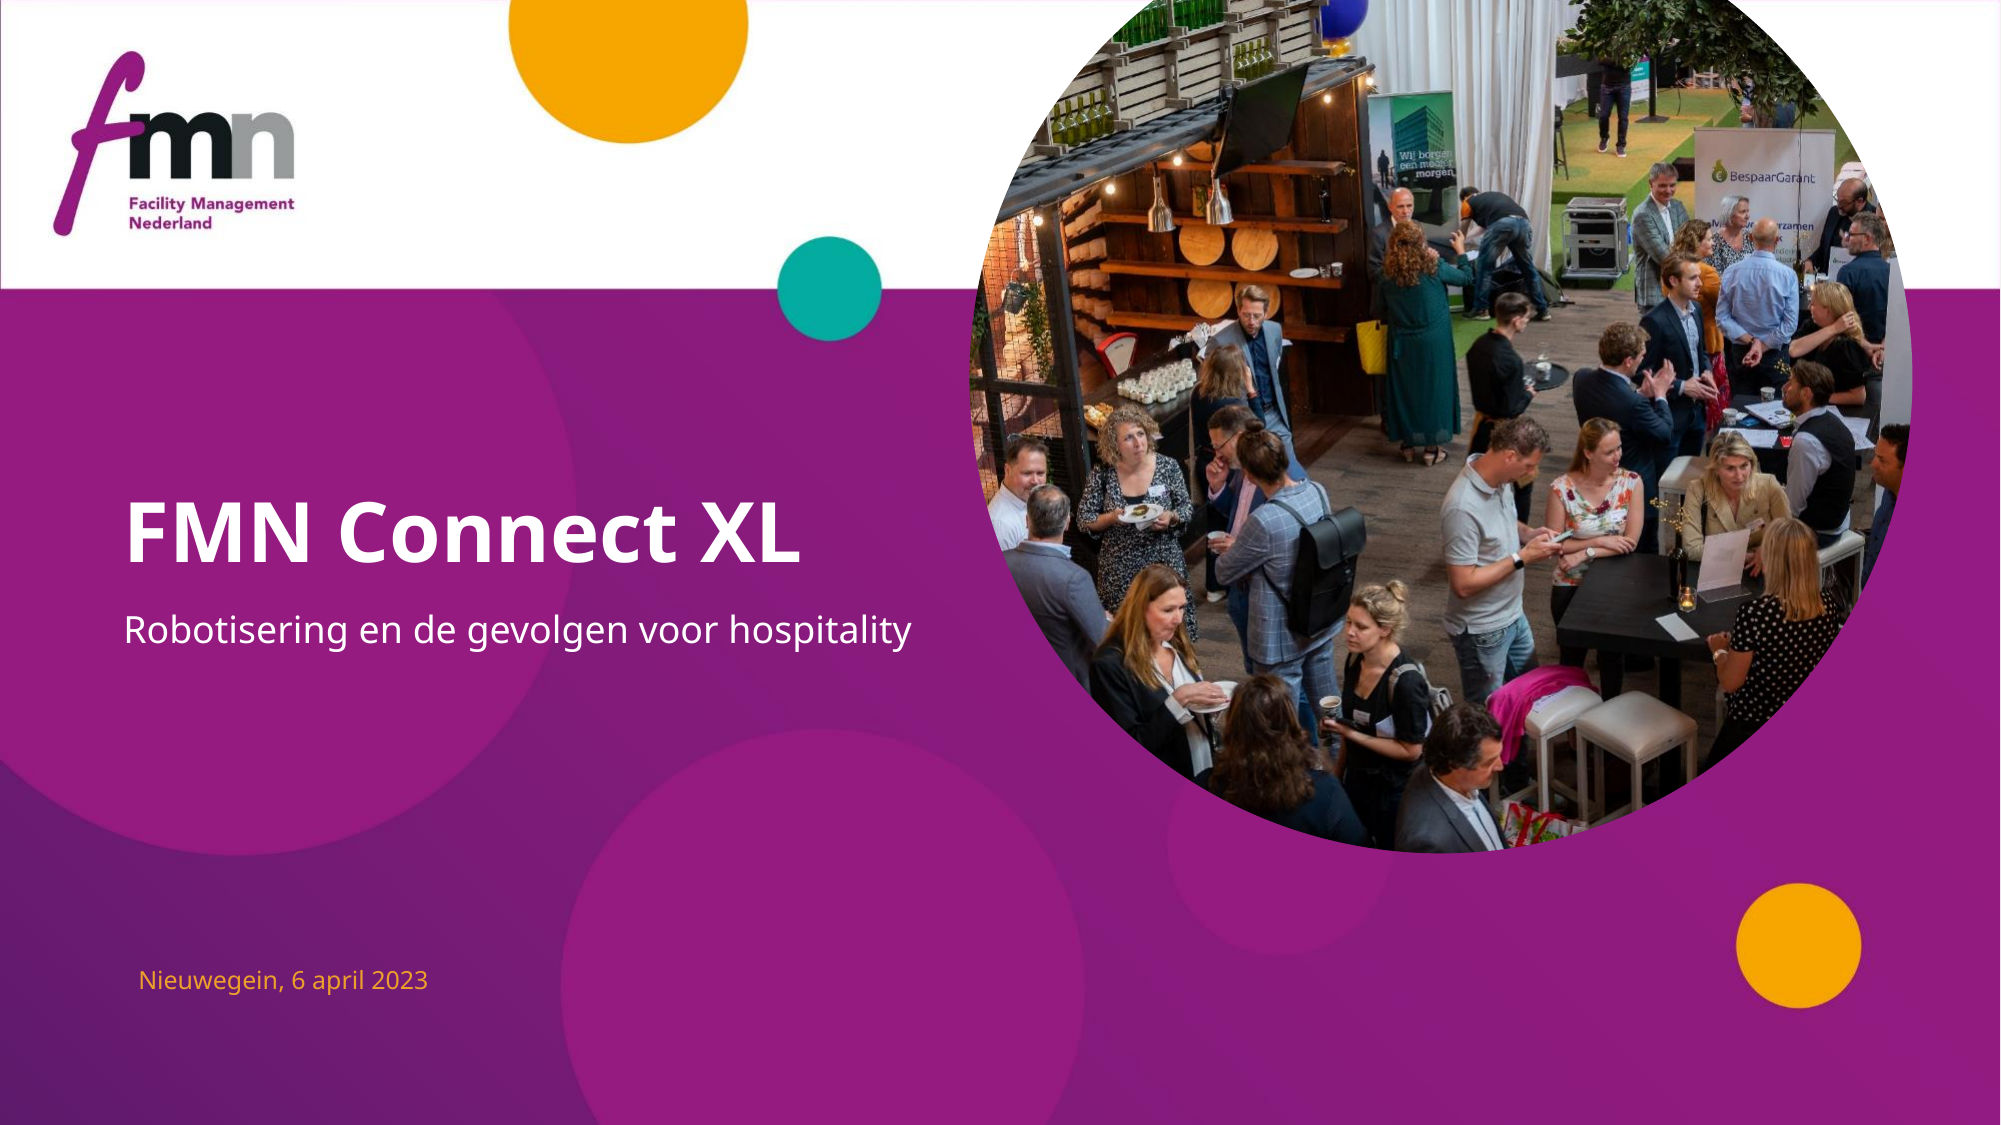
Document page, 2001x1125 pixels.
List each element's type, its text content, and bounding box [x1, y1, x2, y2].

picture [0, 0, 2001, 1125]
list Robotisering en de gevolgen voor hospitality [108, 569, 969, 659]
list FMN Connect XL [108, 498, 955, 588]
list Nieuwegein, 6 april 2023 [123, 957, 970, 1003]
